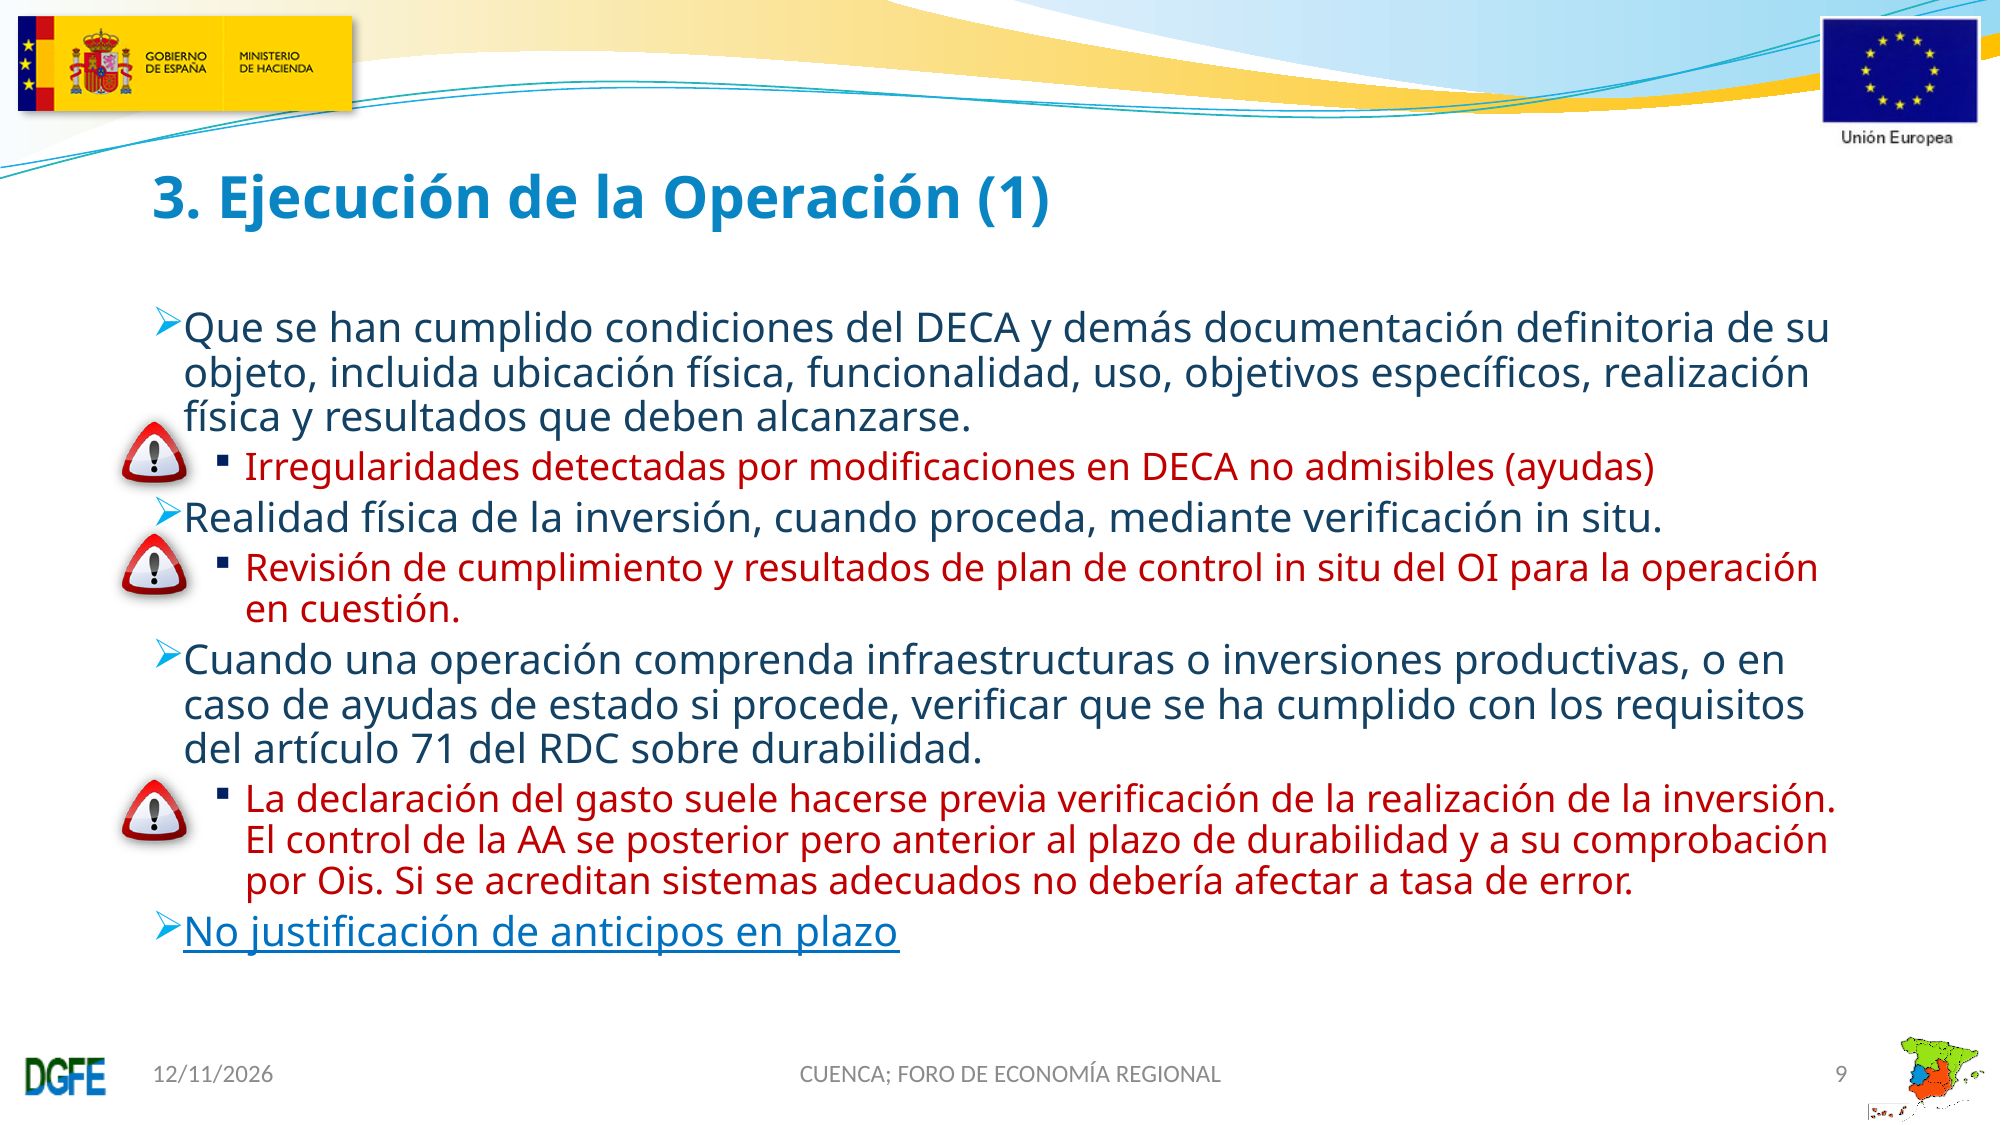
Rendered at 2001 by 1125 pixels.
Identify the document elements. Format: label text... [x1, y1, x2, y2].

picture [17, 1029, 113, 1123]
picture [1820, 16, 1981, 149]
picture [18, 16, 352, 111]
picture [108, 766, 203, 857]
slide_number 9 [1623, 1042, 1863, 1103]
picture [108, 408, 203, 499]
list Que se han cumplido condiciones del DECA y demás documentación definitoria de su objeto, incluida ubicación física, funcionalidad, uso, objetivos específicos, realización física y resultados que deben alcanzarse. Irregularidades detectadas por modificaciones en DECA no admisibles (ayudas) Realidad física de la inversión, cuando proceda, mediante verificación in situ. Revisión de cumplimiento y resultados de plan de control in situ del OI para la operación en cuestión. Cuando una operación comprenda infraestructuras o inversiones productivas, o en caso de ayudas de estado si procede, verificar que se ha cumplido con los requisitos del artículo 71 del RDC sobre durabilidad. La declaración del gasto suele hacerse previa verificación de la realización de la inversión. El control de la AA se posterior pero anterior al plazo de durabilidad y a su comprobación por Ois. Si se acreditan sistemas adecuados no debería afectar a tasa de error. No justificación de anticipos en plazo [137, 299, 1863, 1014]
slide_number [137, 1042, 399, 1103]
picture [1862, 1027, 1986, 1123]
title 3. Ejecución de la Operación (1) [137, 123, 1863, 278]
footer CUENCA; FORO DE ECONOMÍA REGIONAL [423, 1042, 1599, 1103]
picture [108, 520, 203, 611]
